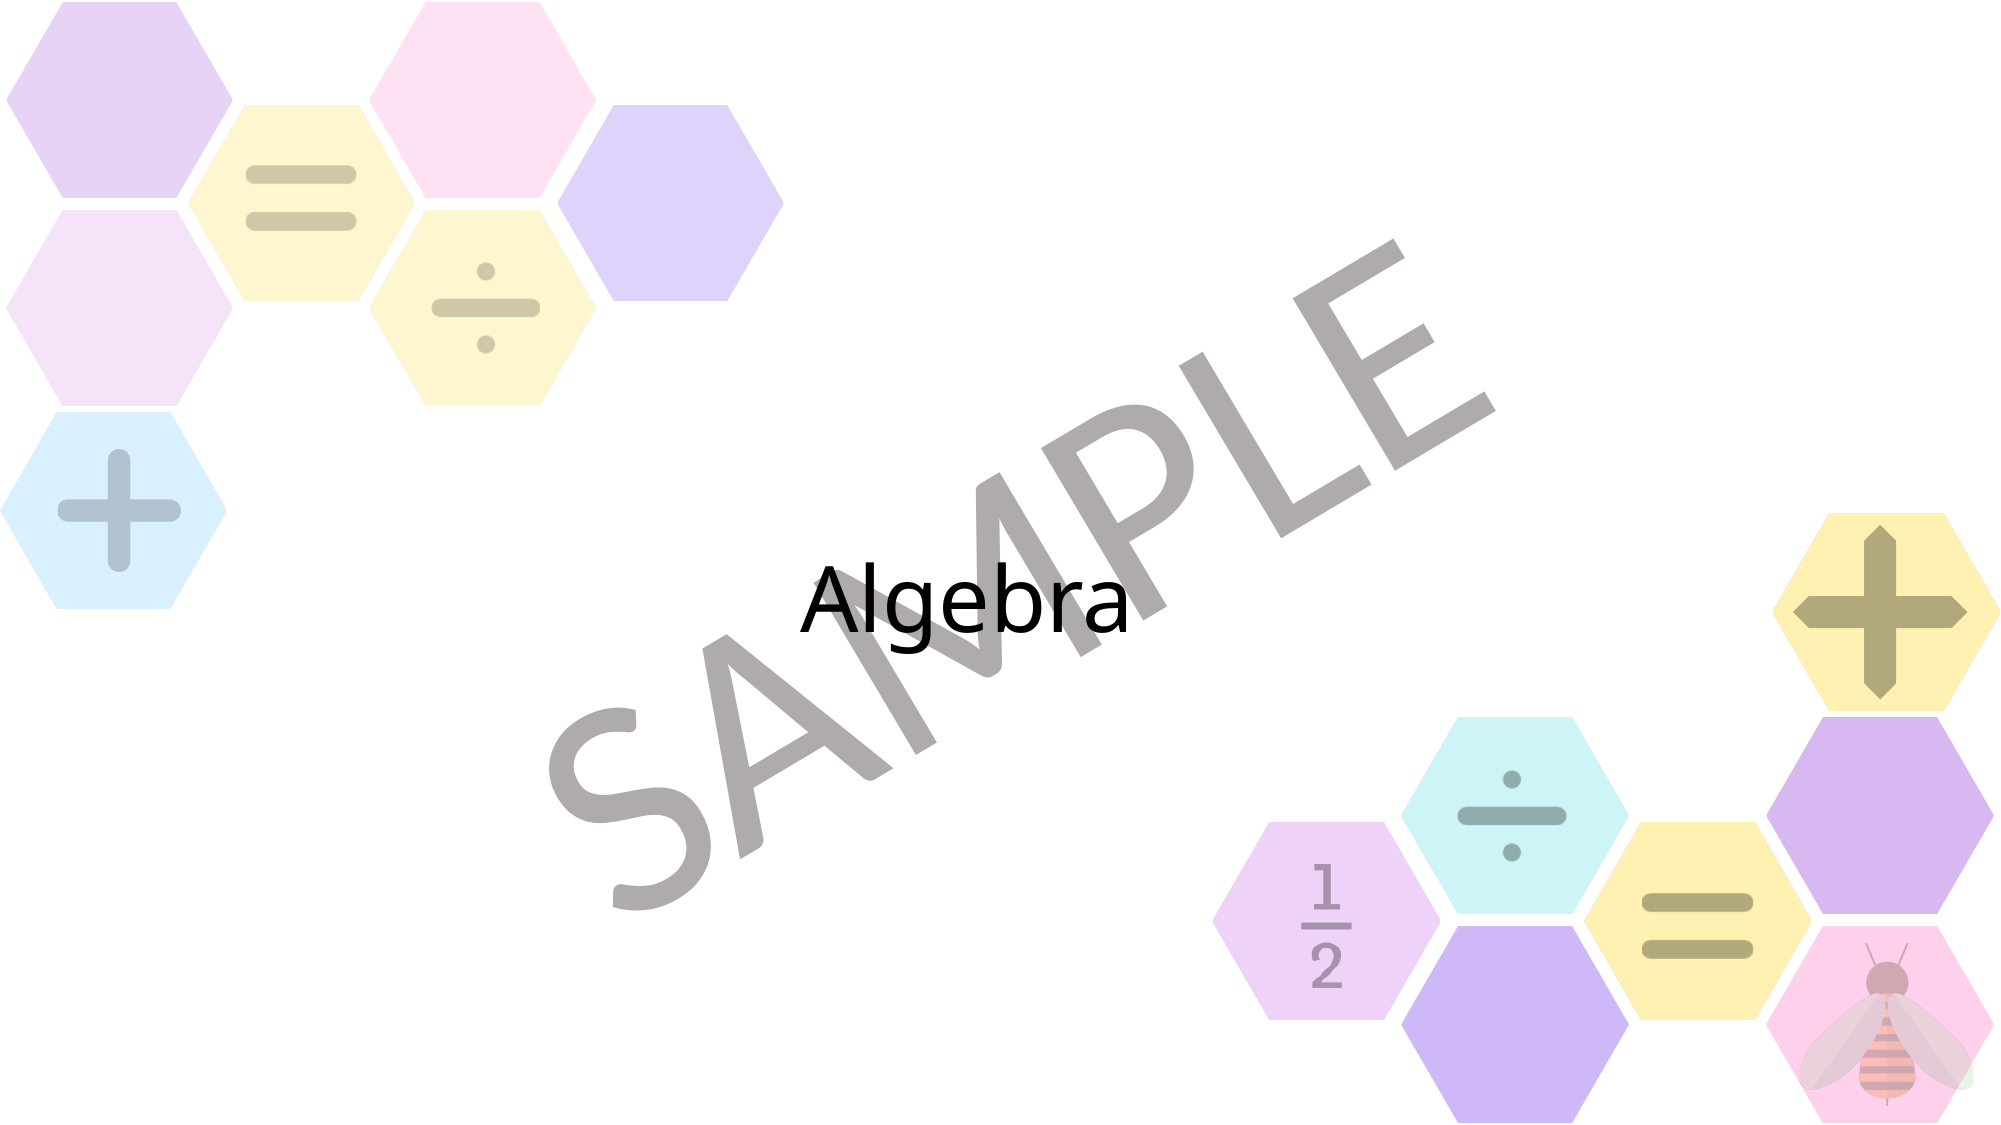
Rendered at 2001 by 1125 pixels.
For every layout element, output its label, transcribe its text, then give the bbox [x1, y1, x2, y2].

text_box [1772, 513, 2000, 711]
text_box [1401, 717, 1629, 914]
text_box [1212, 822, 1441, 1020]
text_box [1641, 893, 1754, 959]
text_box [431, 262, 541, 354]
text_box [0, 412, 227, 609]
text_box [188, 105, 415, 301]
text_box [1401, 926, 1629, 1123]
text_box [245, 165, 357, 231]
text_box [1301, 864, 1352, 988]
text_box [6, 2, 233, 198]
text_box [1792, 524, 1968, 700]
text_box [1583, 822, 1812, 1020]
text_box [6, 210, 233, 406]
text_box [369, 210, 596, 406]
text_box [1766, 717, 1994, 914]
text_box [57, 449, 181, 573]
title Algebra [104, 493, 1830, 712]
text_box [369, 2, 596, 198]
text_box [1766, 926, 1994, 1123]
text_box [1799, 943, 1974, 1106]
text_box [1457, 770, 1567, 862]
text_box [557, 105, 784, 301]
